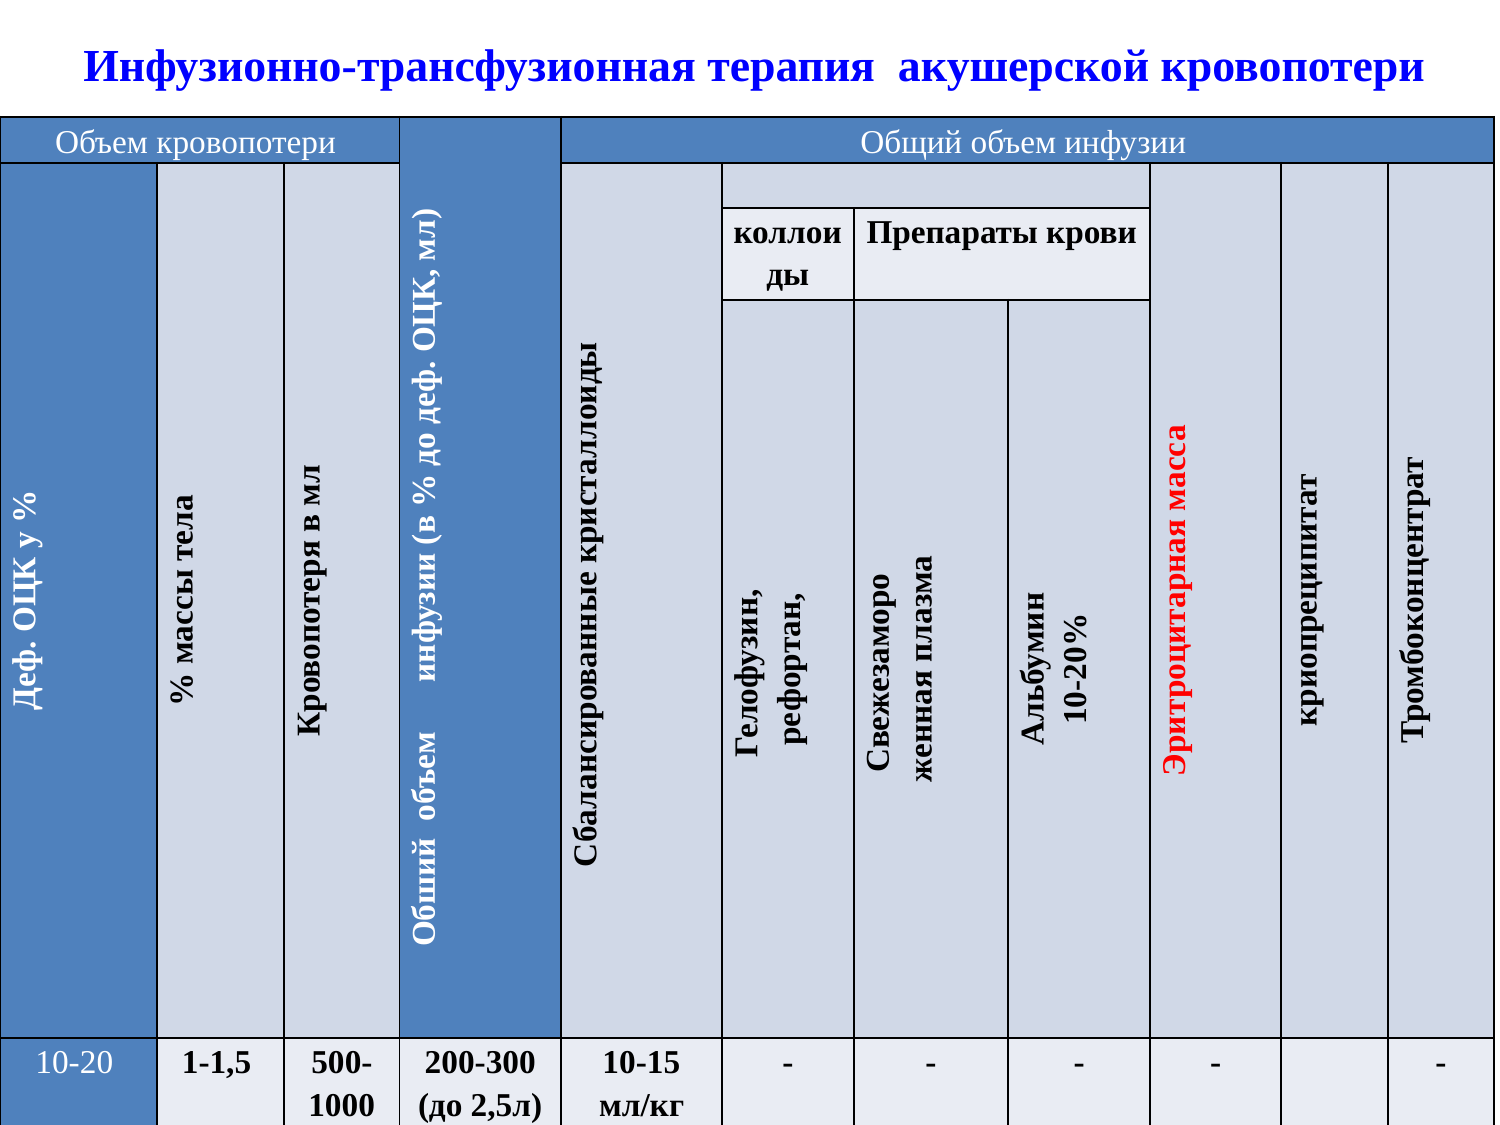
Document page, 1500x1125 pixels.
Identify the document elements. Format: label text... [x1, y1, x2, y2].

table_cell - [1151, 1039, 1280, 1125]
table_cell Сбалансированные кристаллоиды [562, 164, 721, 1037]
table_cell - [855, 1039, 1007, 1125]
table_cell 500- 1000 [285, 1039, 399, 1125]
table_cell - [1009, 1039, 1149, 1125]
table_cell - [723, 1039, 853, 1125]
table_cell % массы тела [158, 164, 283, 1037]
table_cell 10-20 [1, 1039, 156, 1125]
table_cell Свежезаморо женная плазма [855, 301, 1007, 1037]
table_cell Тромбоконцентрат [1389, 164, 1493, 1037]
table_cell 1-1,5 [158, 1039, 283, 1125]
table_cell Эритроцитарная масса [1151, 164, 1280, 1037]
table_cell [723, 164, 1149, 207]
table_cell 10-15 мл/кг [562, 1039, 721, 1125]
table_cell коллоиды [723, 209, 853, 299]
table_cell 200-300 (до 2,5л) [400, 1039, 560, 1125]
table_cell Препараты крови [855, 209, 1149, 299]
table_header Общий объем инфузии [562, 118, 1493, 162]
table_cell Гелофузин, рефортан, [723, 301, 853, 1037]
table_cell Альбумин 10-20% [1009, 301, 1149, 1037]
table_header Объем кровопотери [1, 118, 399, 162]
table_cell - [1389, 1039, 1493, 1125]
table_cell Деф. ОЦК у % [1, 164, 156, 1037]
table_cell [1282, 1039, 1387, 1125]
table_cell Кровопотеря в мл [285, 164, 399, 1037]
text_box Инфузионно-трансфузионная терапия акушерской кровопотери [4, 28, 1500, 99]
table_cell криопреципитат [1282, 164, 1387, 1037]
table_header Обший объем инфузии (в % до деф. ОЦК, мл) [400, 118, 560, 1037]
